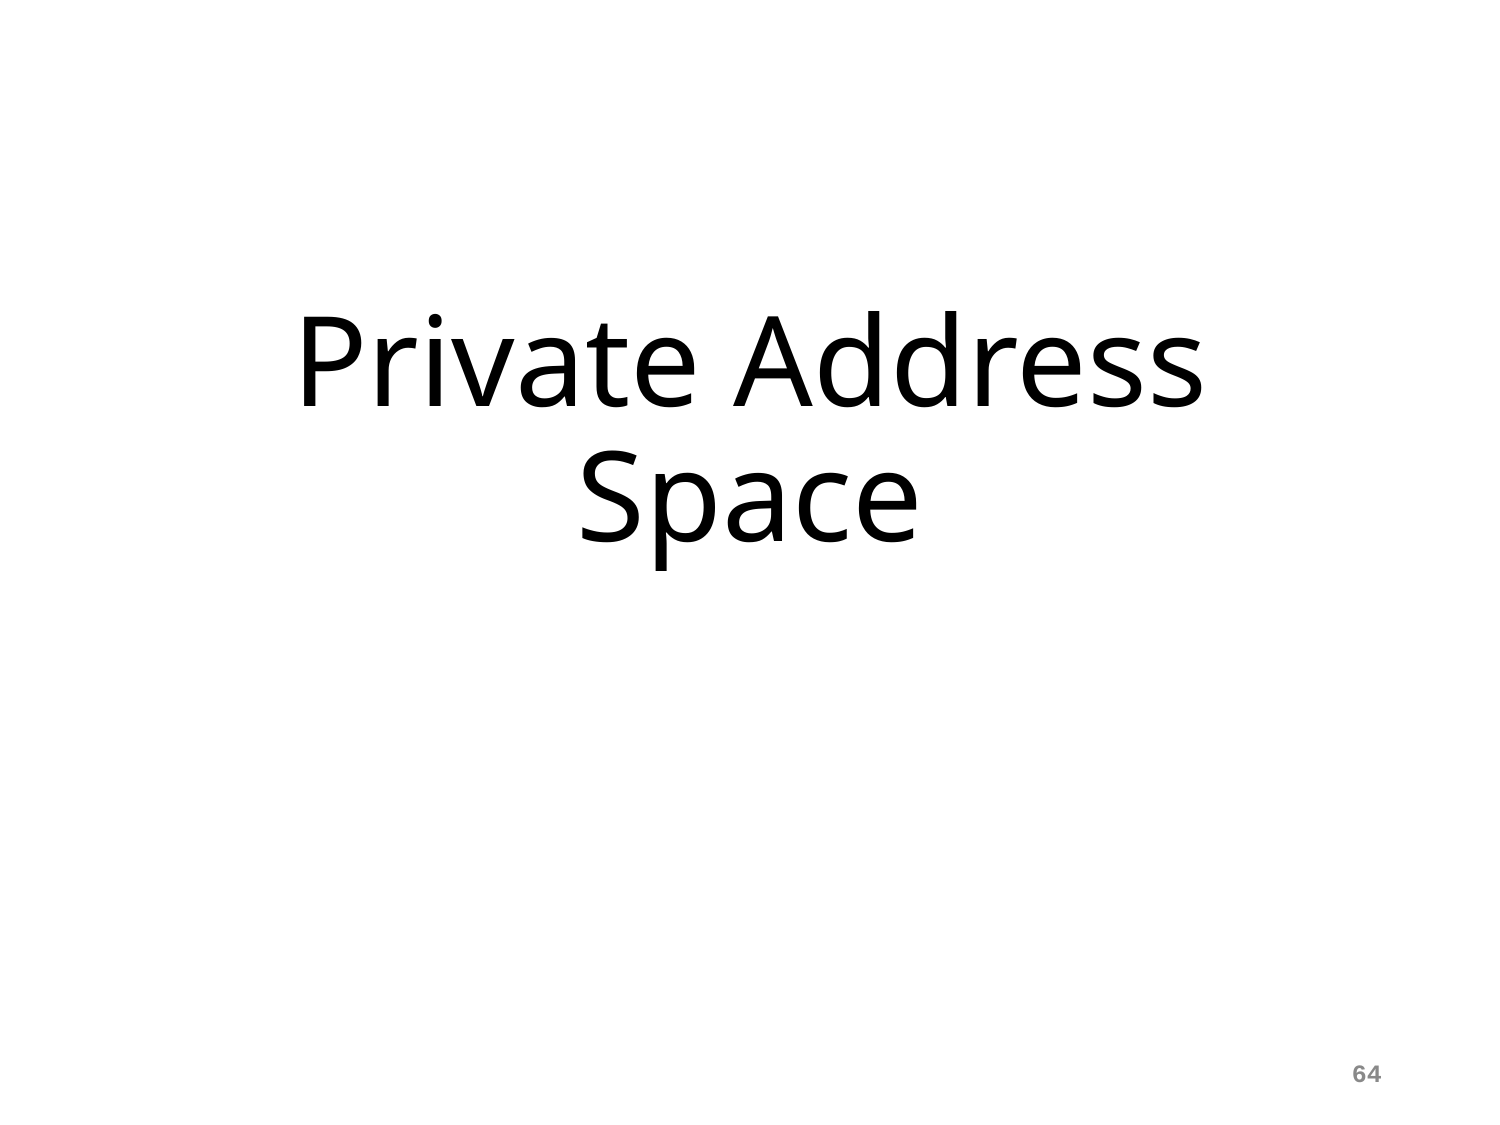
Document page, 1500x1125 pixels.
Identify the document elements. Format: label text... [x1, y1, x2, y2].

title Private Address Space [112, 184, 1388, 576]
slide_number 64 [1059, 1042, 1397, 1103]
